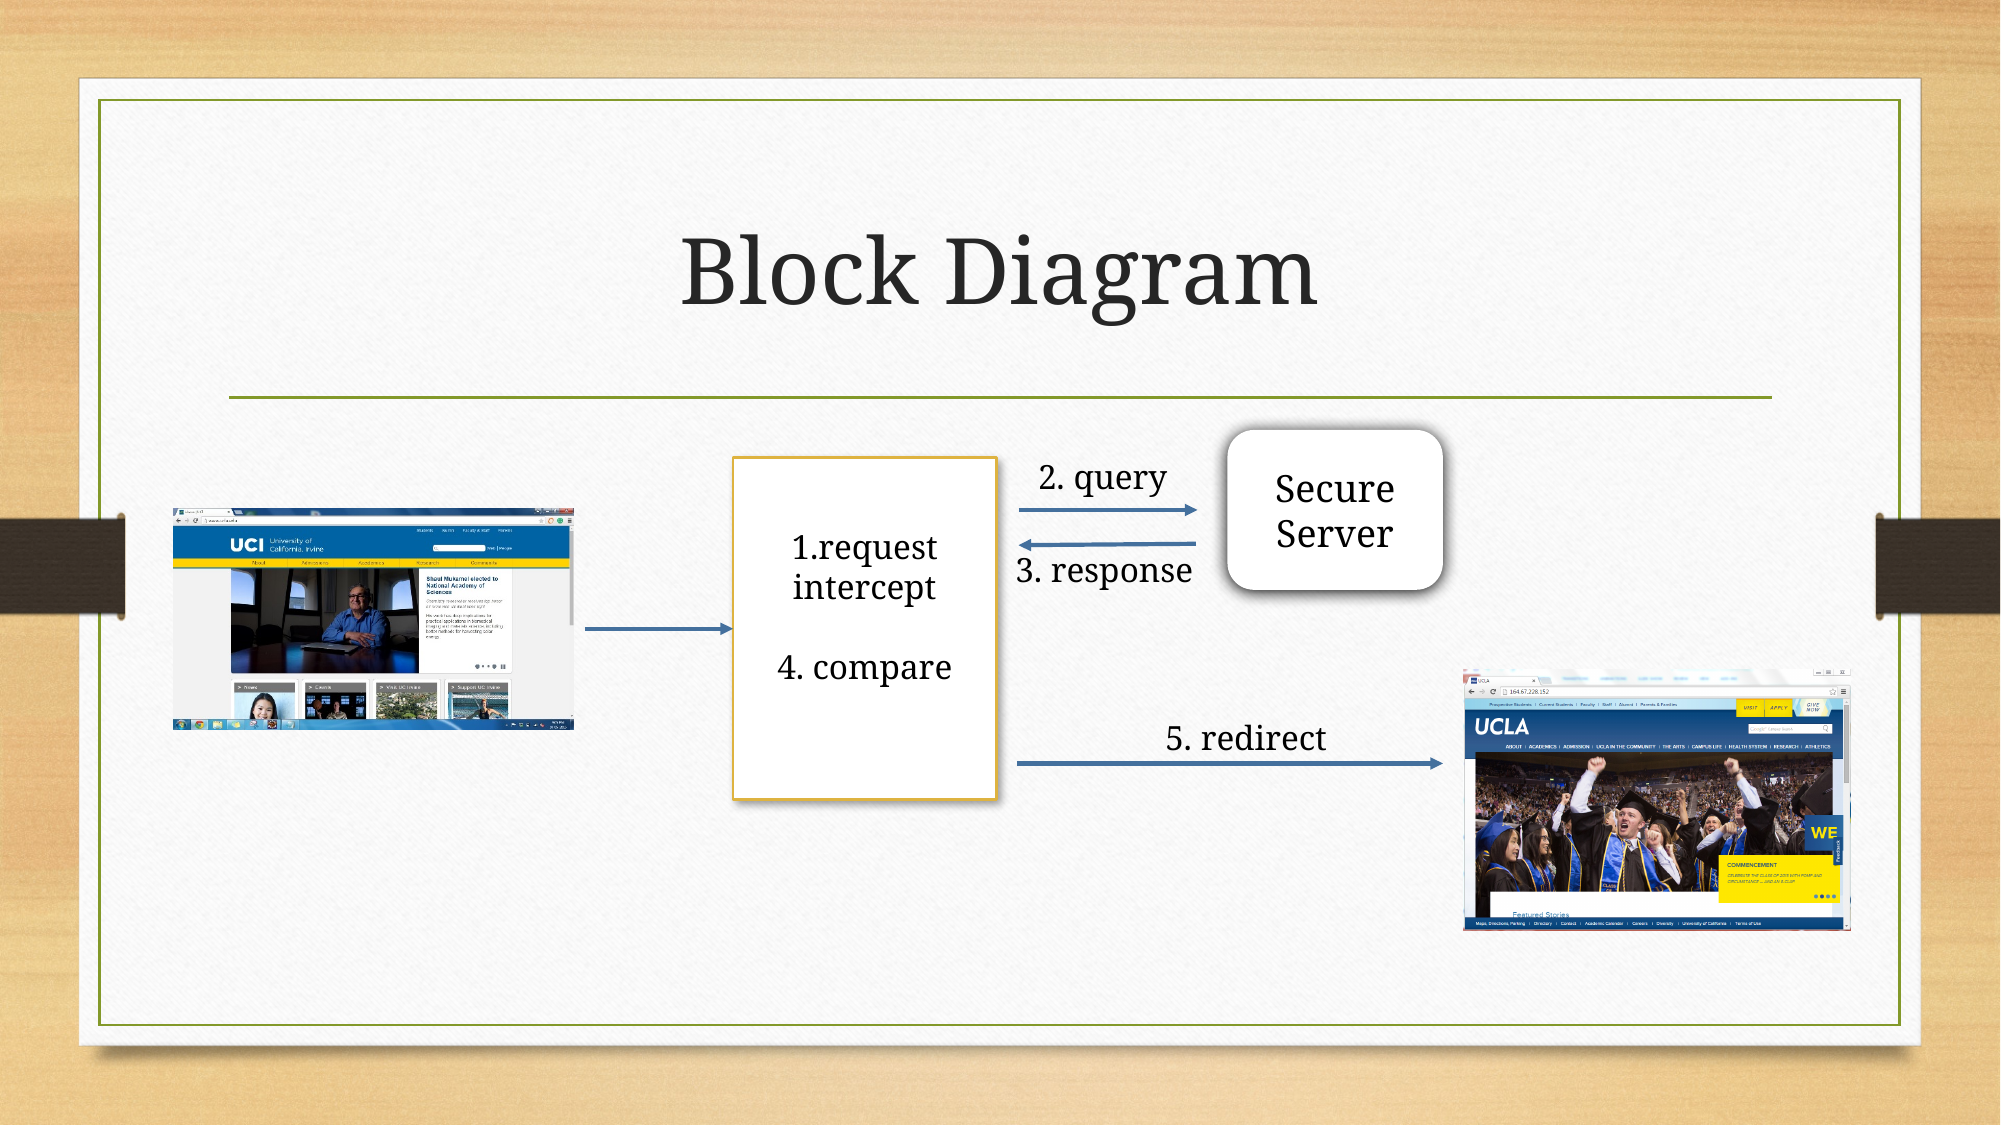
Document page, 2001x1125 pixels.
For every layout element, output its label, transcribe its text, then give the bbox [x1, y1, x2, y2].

text_box 5. redirect [1150, 709, 1342, 763]
picture [0, 0, 2001, 1125]
text_box 3. response [1000, 541, 1209, 597]
text_box Secure Server [1226, 428, 1445, 592]
text_box 1.request intercept 4. compare [732, 456, 998, 801]
text_box 2. query [1023, 449, 1183, 504]
title Block Diagram [212, 161, 1788, 375]
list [173, 508, 575, 730]
